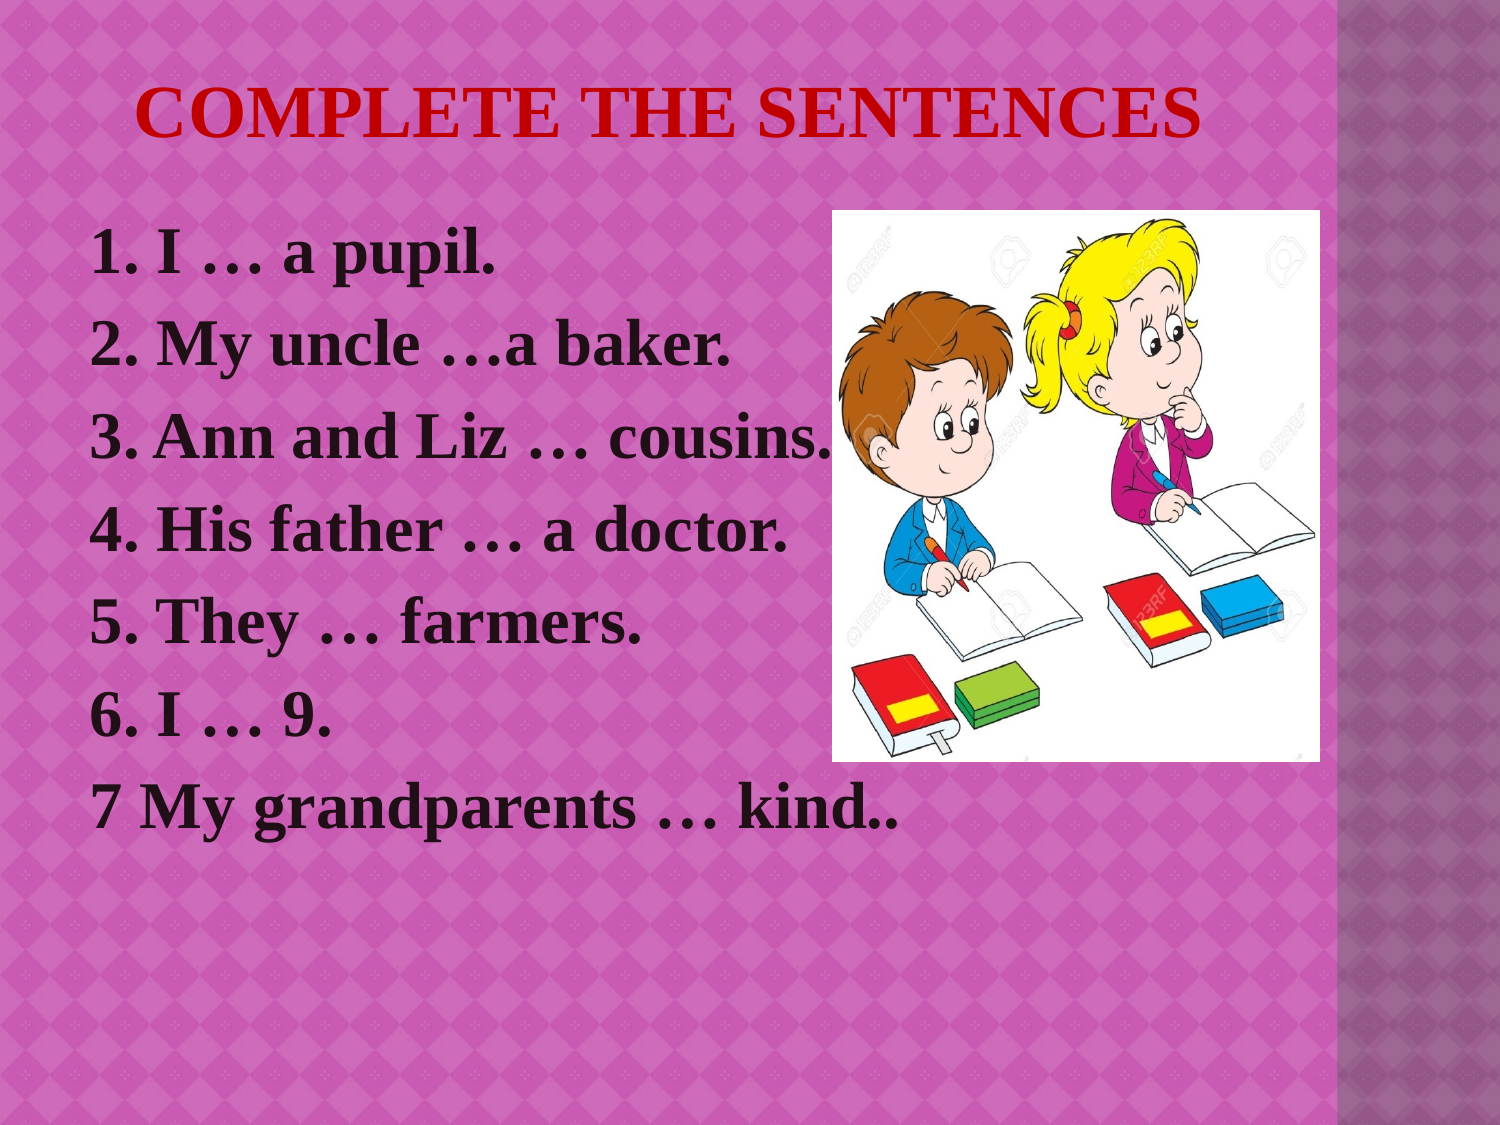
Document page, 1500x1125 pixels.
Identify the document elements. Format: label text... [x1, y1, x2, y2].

picture [831, 210, 1320, 763]
list 1. I … a pupil. 2. My uncle …a baker. 3. Ann and Liz … cousins. 4. His father … a doctor. 5. They … farmers. 6. I … 9. 7 My grandparents … kind.. [75, 199, 1263, 1059]
title Complete the sentences [75, 52, 1263, 153]
